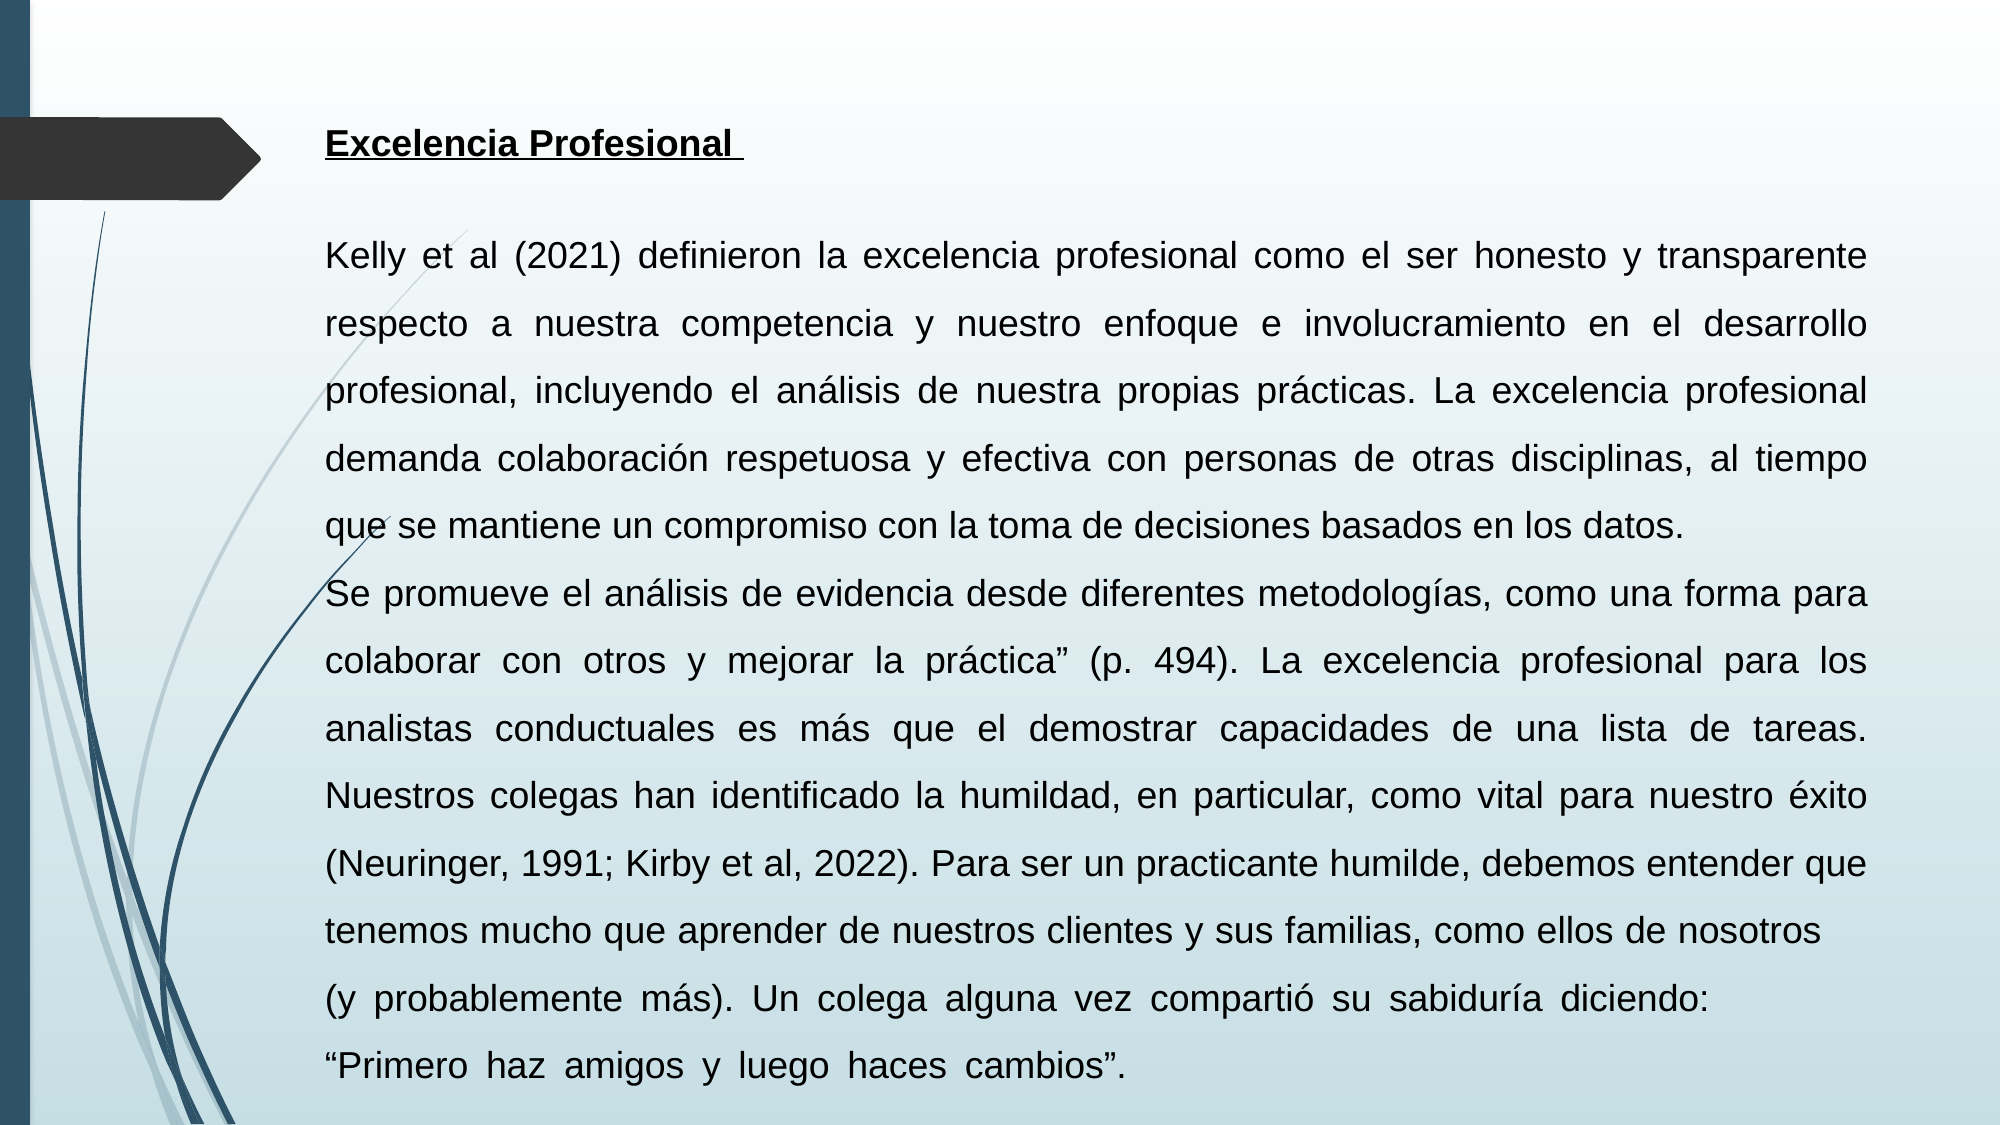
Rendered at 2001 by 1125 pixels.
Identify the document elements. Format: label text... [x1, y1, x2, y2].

text_box Excelencia Profesional Kelly et al (2021) definieron la excelencia profesional como el ser honesto y transparente respecto a nuestra competencia y nuestro enfoque e involucramiento en el desarrollo profesional, incluyendo el análisis de nuestra propias prácticas. La excelencia profesional demanda colaboración respetuosa y efectiva con personas de otras disciplinas, al tiempo que se mantiene un compromiso con la toma de decisiones basados en los datos. Se promueve el análisis de evidencia desde diferentes metodologías, como una forma para colaborar con otros y mejorar la práctica” (p. 494). La excelencia profesional para los analistas conductuales es más que el demostrar capacidades de una lista de tareas. Nuestros colegas han identificado la humildad, en particular, como vital para nuestro éxito (Neuringer, 1991; Kirby et al, 2022). Para ser un practicante humilde, debemos entender que tenemos mucho que aprender de nuestros clientes y sus familias, como ellos de nosotros (y probablemente más). Un colega alguna vez compartió su sabiduría diciendo: “Primero haz amigos y luego haces cambios”. ….. [310, 111, 1883, 1125]
